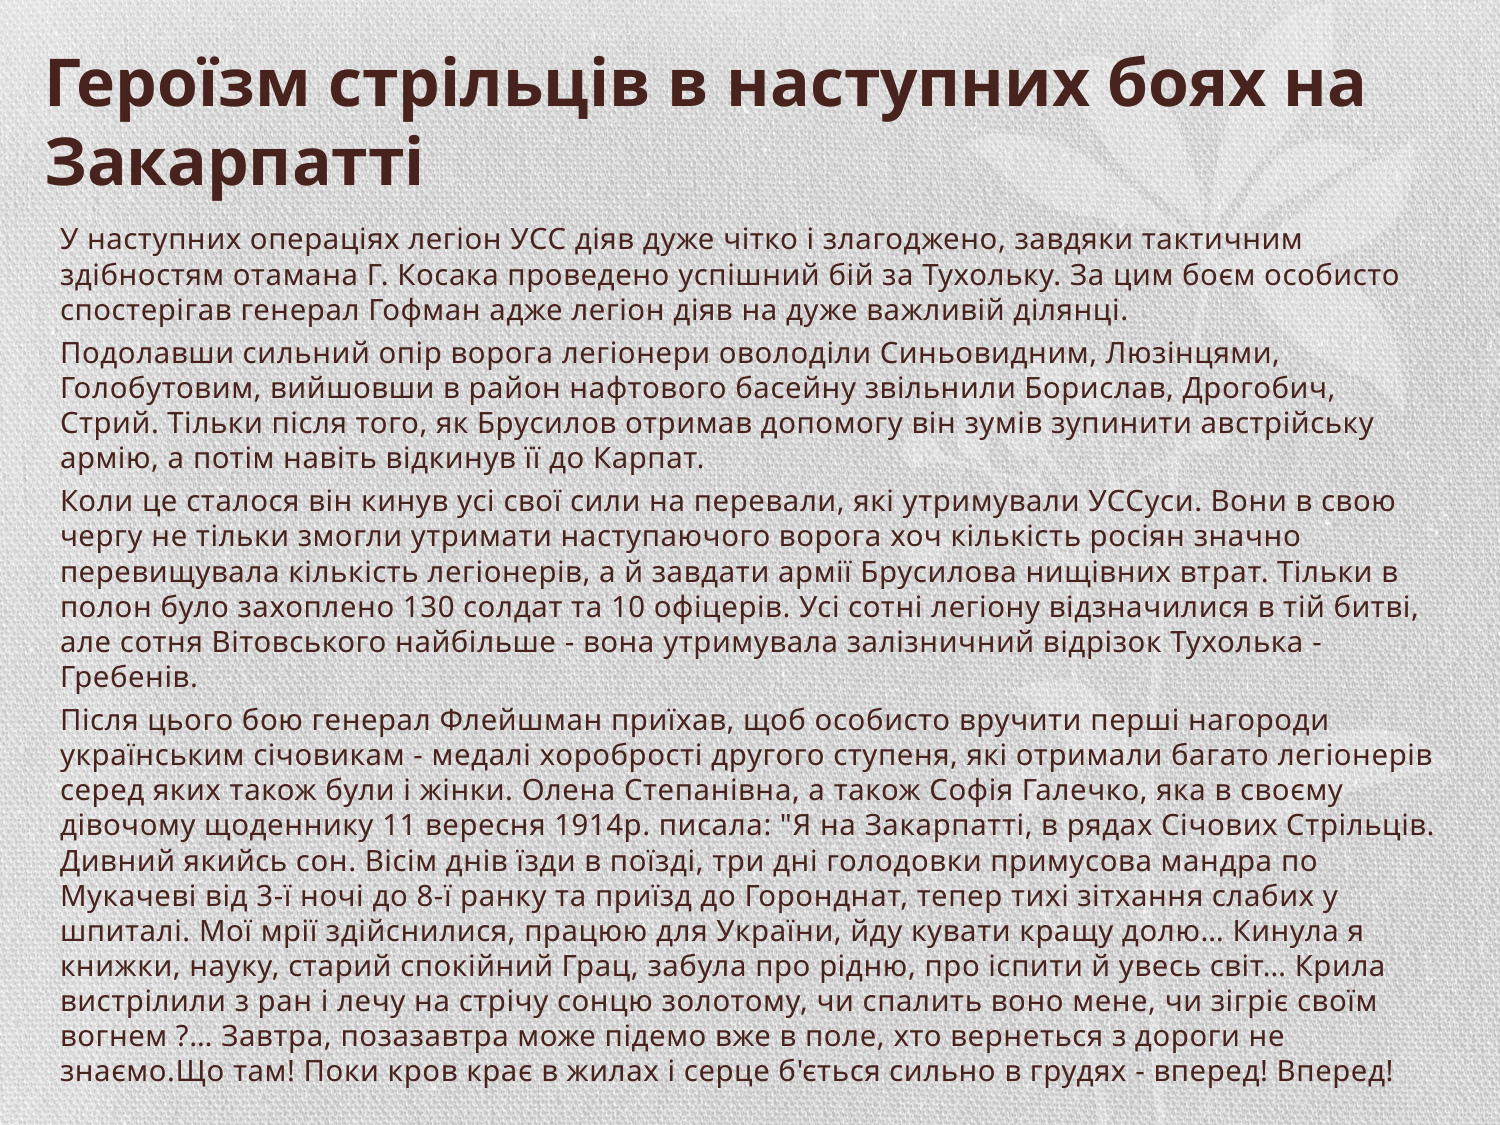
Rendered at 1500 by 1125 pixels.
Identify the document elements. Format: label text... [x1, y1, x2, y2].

title Героїзм стрільців в наступних боях на Закарпатті [29, 30, 1439, 206]
list У наступних операціях легіон УСС діяв дуже чітко і злагоджено, завдяки тактичним здібностям отамана Г. Косака проведено успішний бій за Тухольку. За цим боєм особисто спостерігав генерал Гофман адже легіон діяв на дуже важливій ділянці. Подолавши сильний опір ворога легіонери оволоділи Синьовидним, Люзінцями, Голобутовим, вийшовши в район нафтового басейну звільнили Борислав, Дрогобич, Стрий. Тільки після того, як Брусилов отримав допомогу він зумів зупинити австрійську армію, а потім навіть відкинув її до Карпат. Коли це сталося він кинув усі свої сили на перевали, які утримували УССуси. Вони в свою чергу не тільки змогли утримати наступаючого ворога хоч кількість росіян значно перевищувала кількість легіонерів, а й завдати армії Брусилова нищівних втрат. Тільки в полон було захоплено 130 солдат та 10 офіцерів. Усі сотні легіону відзначилися в тій битві, але сотня Вітовського найбільше - вона утримувала залізничний відрізок Тухолька - Гребенів. Після цього бою генерал Флейшман приїхав, щоб особисто вручити перші нагороди українським січовикам - медалі хоробрості другого ступеня, які отримали багато легіонерів серед яких також були і жінки. Олена Степанівна, а також Софія Галечко, яка в своєму дівочому щоденнику 11 вересня 1914р. писала: "Я на Закарпатті, в рядах Січових Стрільців. Дивний якийсь сон. Вісім днів їзди в поїзді, три дні голодовки примусова мандра по Мукачеві від 3-ї ночі до 8-ї ранку та приїзд до Горонднат, тепер тихі зітхання слабих у шпиталі. Мої мрії здійснилися, працюю для України, йду кувати кращу долю… Кинула я книжки, науку, старий спокійний Грац, забула про рідню, про іспити й увесь світ… Крила вистрілили з ран і лечу на стрічу сонцю золотому, чи спалить воно мене, чи зігріє своїм вогнем ?… Завтра, позазавтра може підемо вже в поле, хто вернеться з дороги не знаємо.Що там! Поки кров крає в жилах і серце б'ється сильно в грудях - вперед! Вперед! [45, 213, 1455, 1125]
